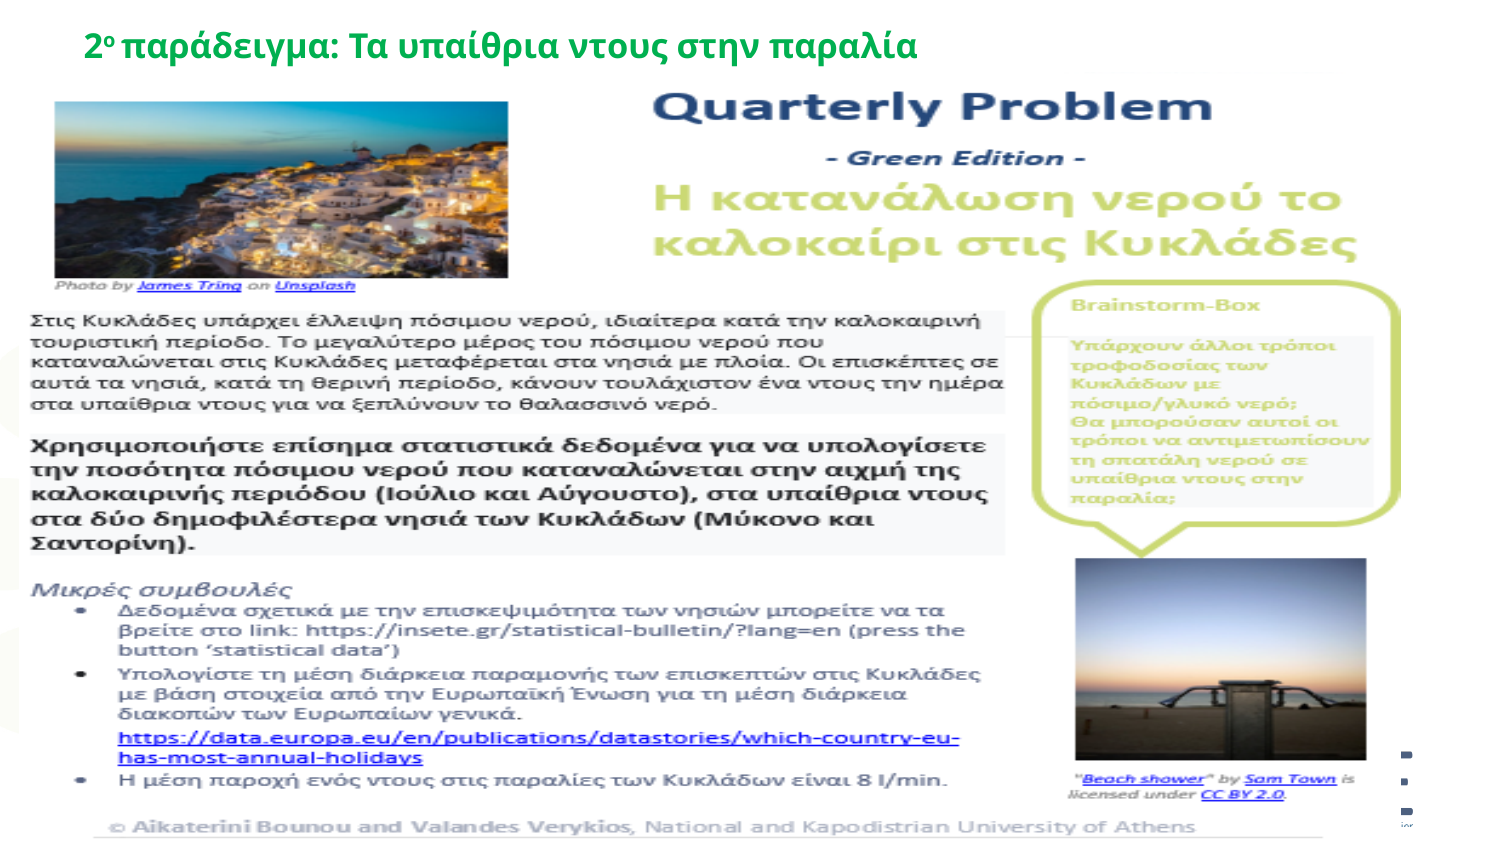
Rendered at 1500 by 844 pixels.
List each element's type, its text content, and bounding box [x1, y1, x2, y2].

title 2ο παράδειγμα: Τα υπαίθρια ντους στην παραλία [68, 16, 989, 70]
picture [19, 72, 1401, 844]
